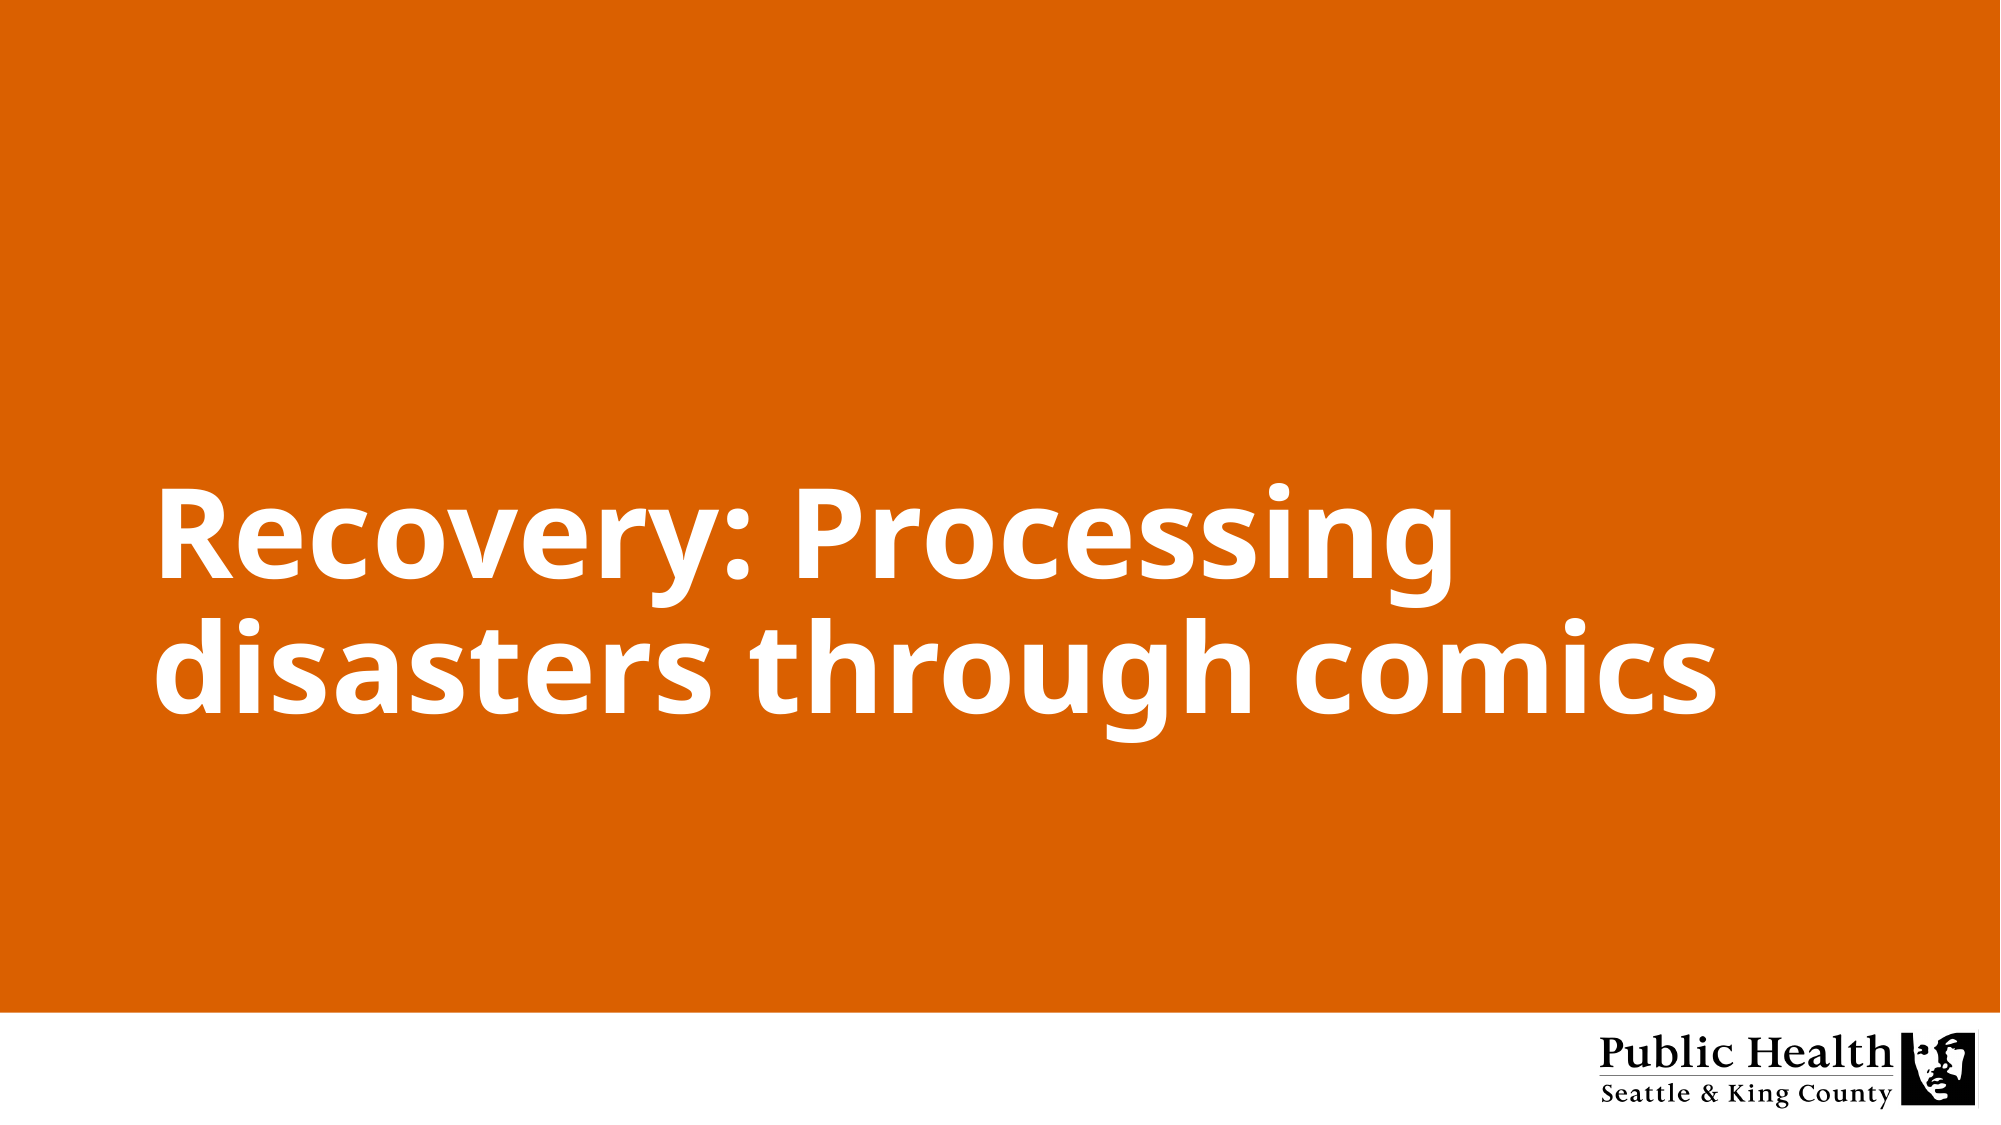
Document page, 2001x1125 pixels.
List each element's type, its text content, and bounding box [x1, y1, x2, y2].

picture [1587, 1027, 1982, 1111]
title Recovery: Processing disasters through comics [136, 280, 1862, 749]
